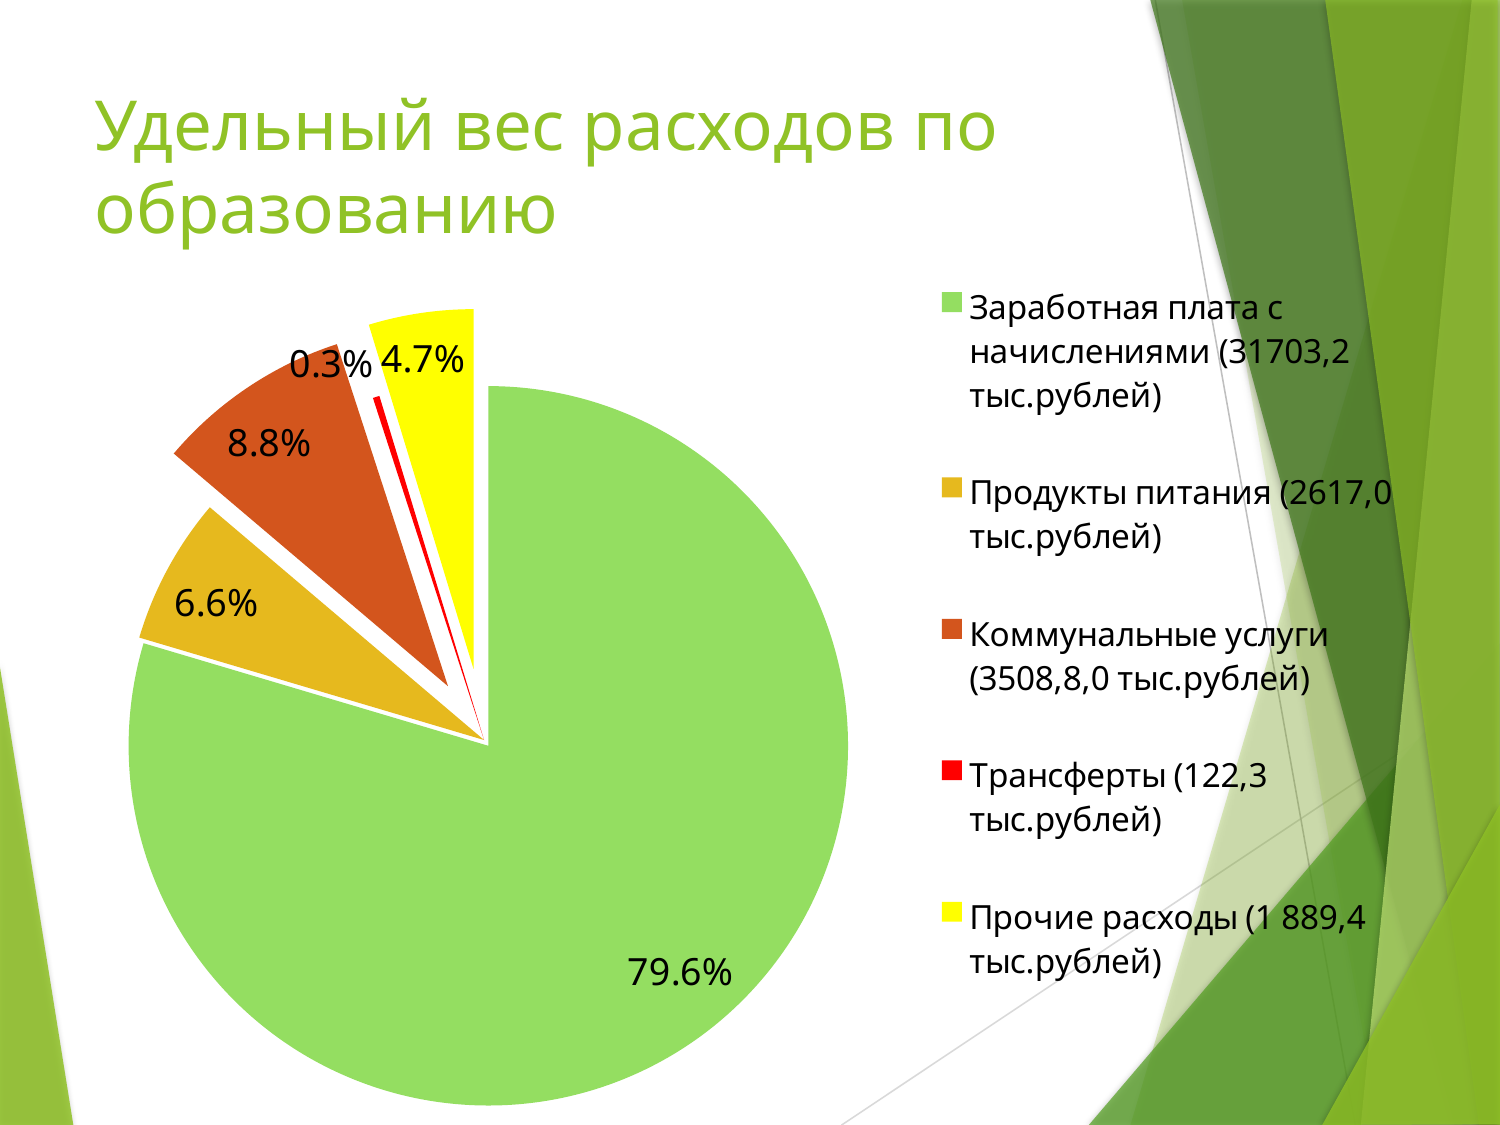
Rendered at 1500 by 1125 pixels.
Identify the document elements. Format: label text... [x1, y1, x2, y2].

chart [64, 172, 1413, 1107]
title Удельный вес расходов по образованию [79, 74, 1237, 171]
